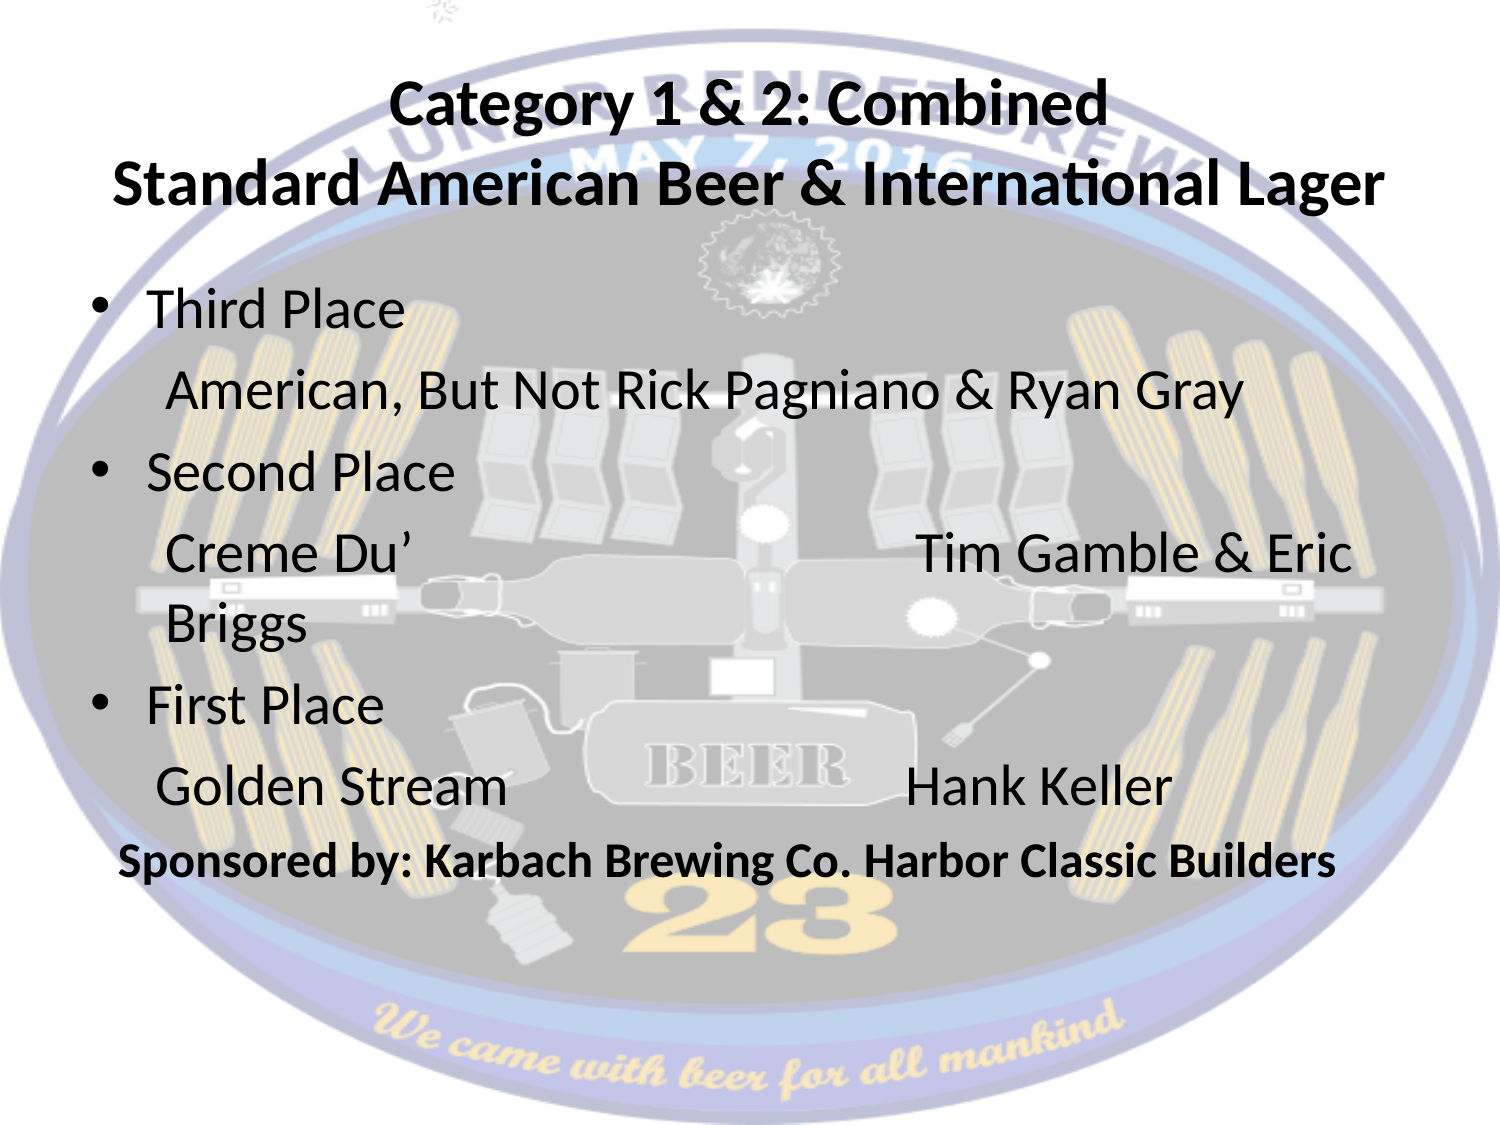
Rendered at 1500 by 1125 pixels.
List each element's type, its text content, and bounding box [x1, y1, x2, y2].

list Third Place American, But Not Rick Pagniano & Ryan Gray Second Place Creme Du’ Tim Gamble & Eric Briggs First Place Golden Stream Hank Keller [75, 262, 1425, 1005]
text_box Sponsored by: Karbach Brewing Co. Harbor Classic Builders [103, 820, 1369, 896]
title Category 1 & 2: Combined Standard American Beer & International Lager [75, 45, 1425, 233]
